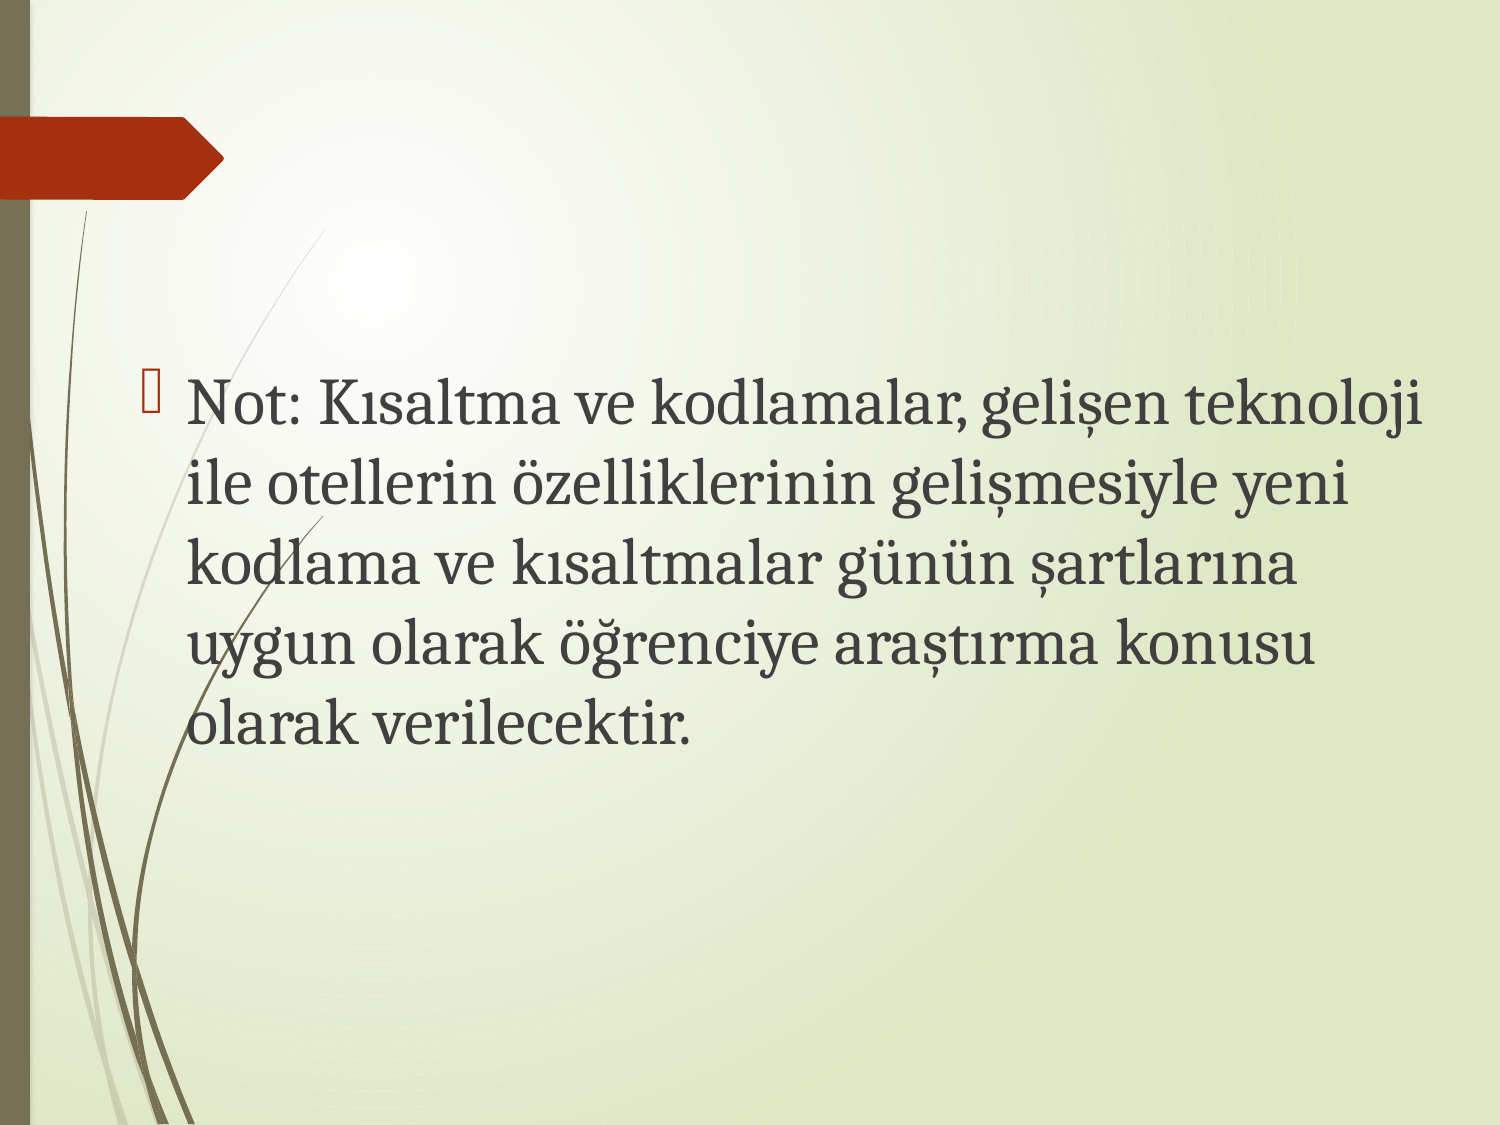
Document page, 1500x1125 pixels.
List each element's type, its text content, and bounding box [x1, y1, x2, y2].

list Not: Kısaltma ve kodlamalar, gelişen teknoloji ile otellerin özelliklerinin gelişmesiyle yeni kodlama ve kısaltmalar günün şartlarına uygun olarak öğrenciye araştırma konusu olarak verilecektir. [50, 349, 1475, 998]
